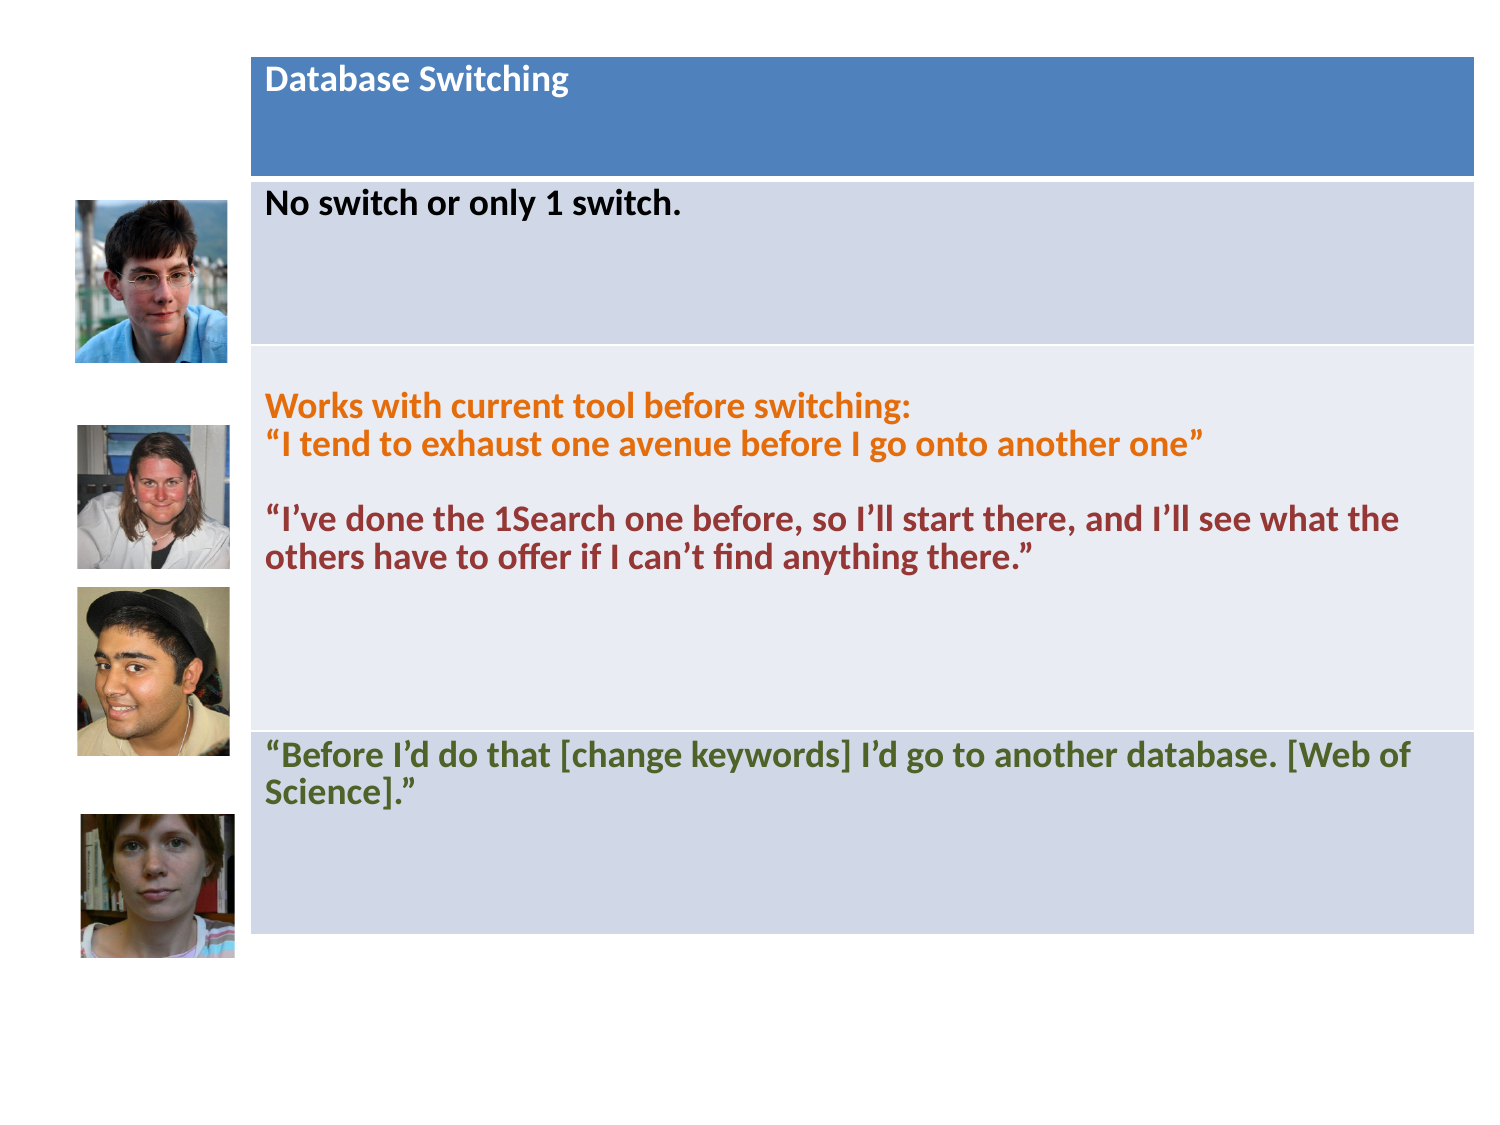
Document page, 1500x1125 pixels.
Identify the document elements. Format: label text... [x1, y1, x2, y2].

picture [74, 199, 228, 363]
table_header Database Switching [251, 57, 1474, 176]
picture [77, 587, 230, 757]
table_cell No switch or only 1 switch. [251, 182, 1474, 344]
picture [77, 424, 230, 569]
table_cell “Before I’d do that [change keywords] I’d go to another database. [Web of Science].” [251, 732, 1474, 934]
table_cell Works with current tool before switching: “I tend to exhaust one avenue before I go onto another one” “I’ve done the 1Search one before, so I’ll start there, and I’ll see what the others have to offer if I can’t find anything there.” [251, 346, 1474, 730]
picture [80, 814, 235, 958]
